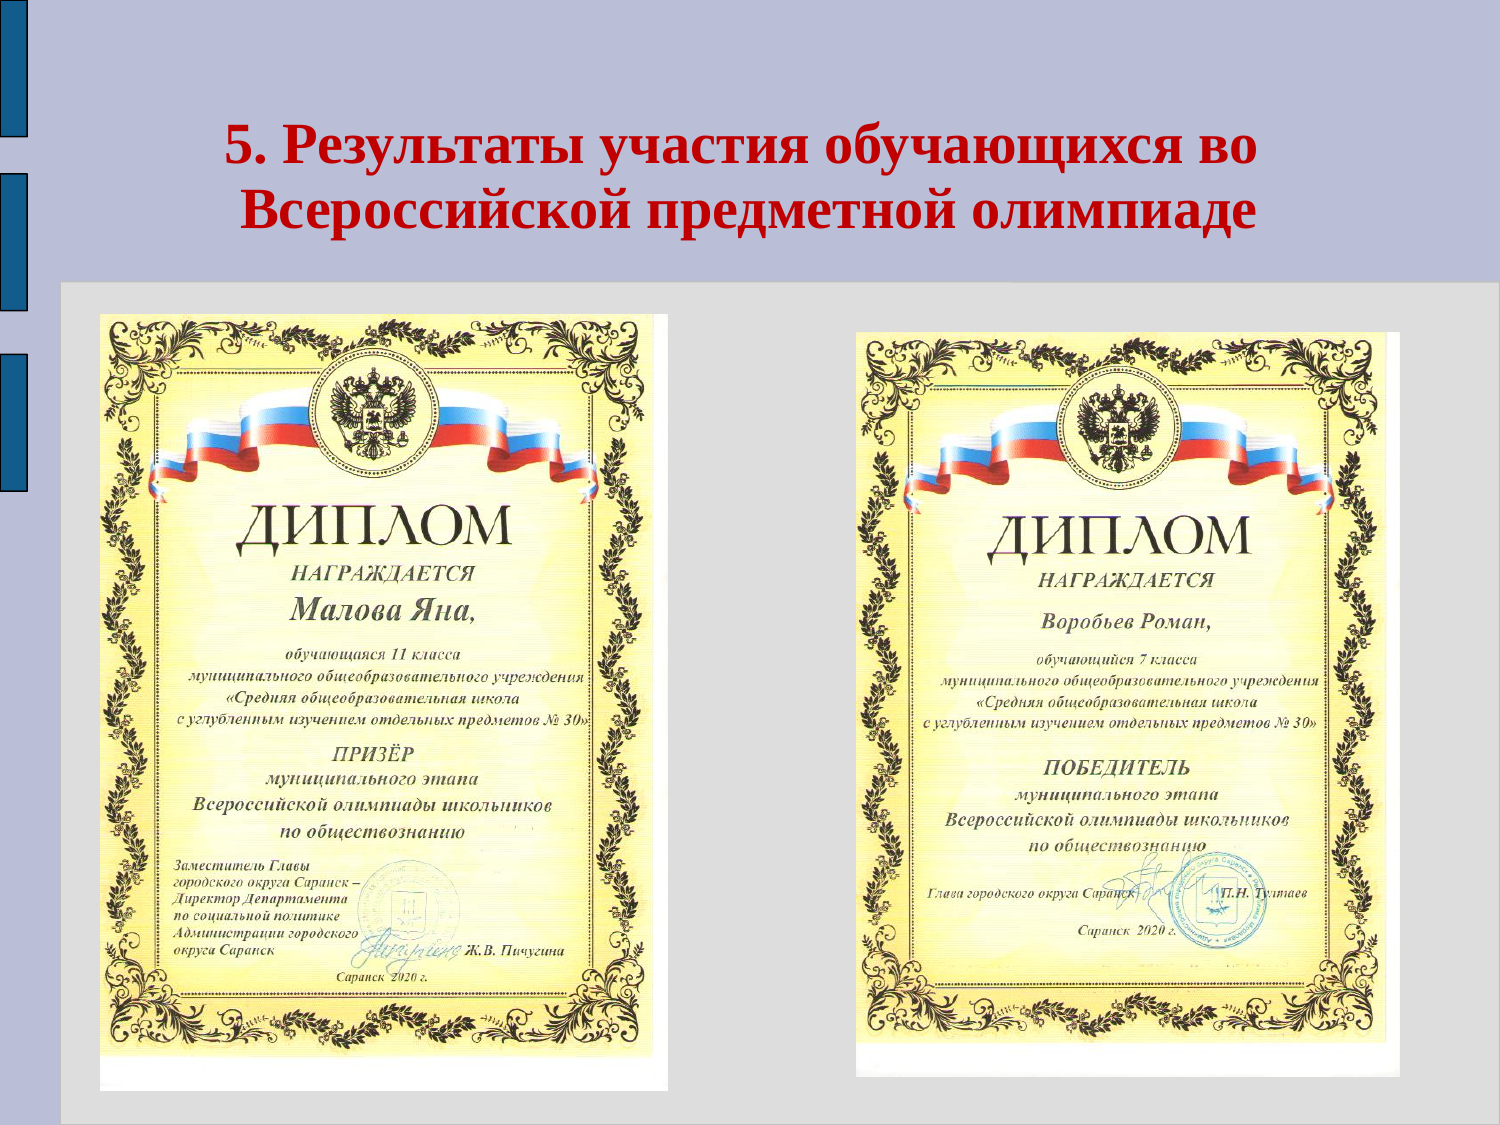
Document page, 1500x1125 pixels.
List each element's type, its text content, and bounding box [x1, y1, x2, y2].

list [100, 314, 668, 1091]
picture [856, 331, 1401, 1077]
title 5. Результаты участия обучающихся во Всероссийской предметной олимпиаде [109, 22, 1389, 330]
